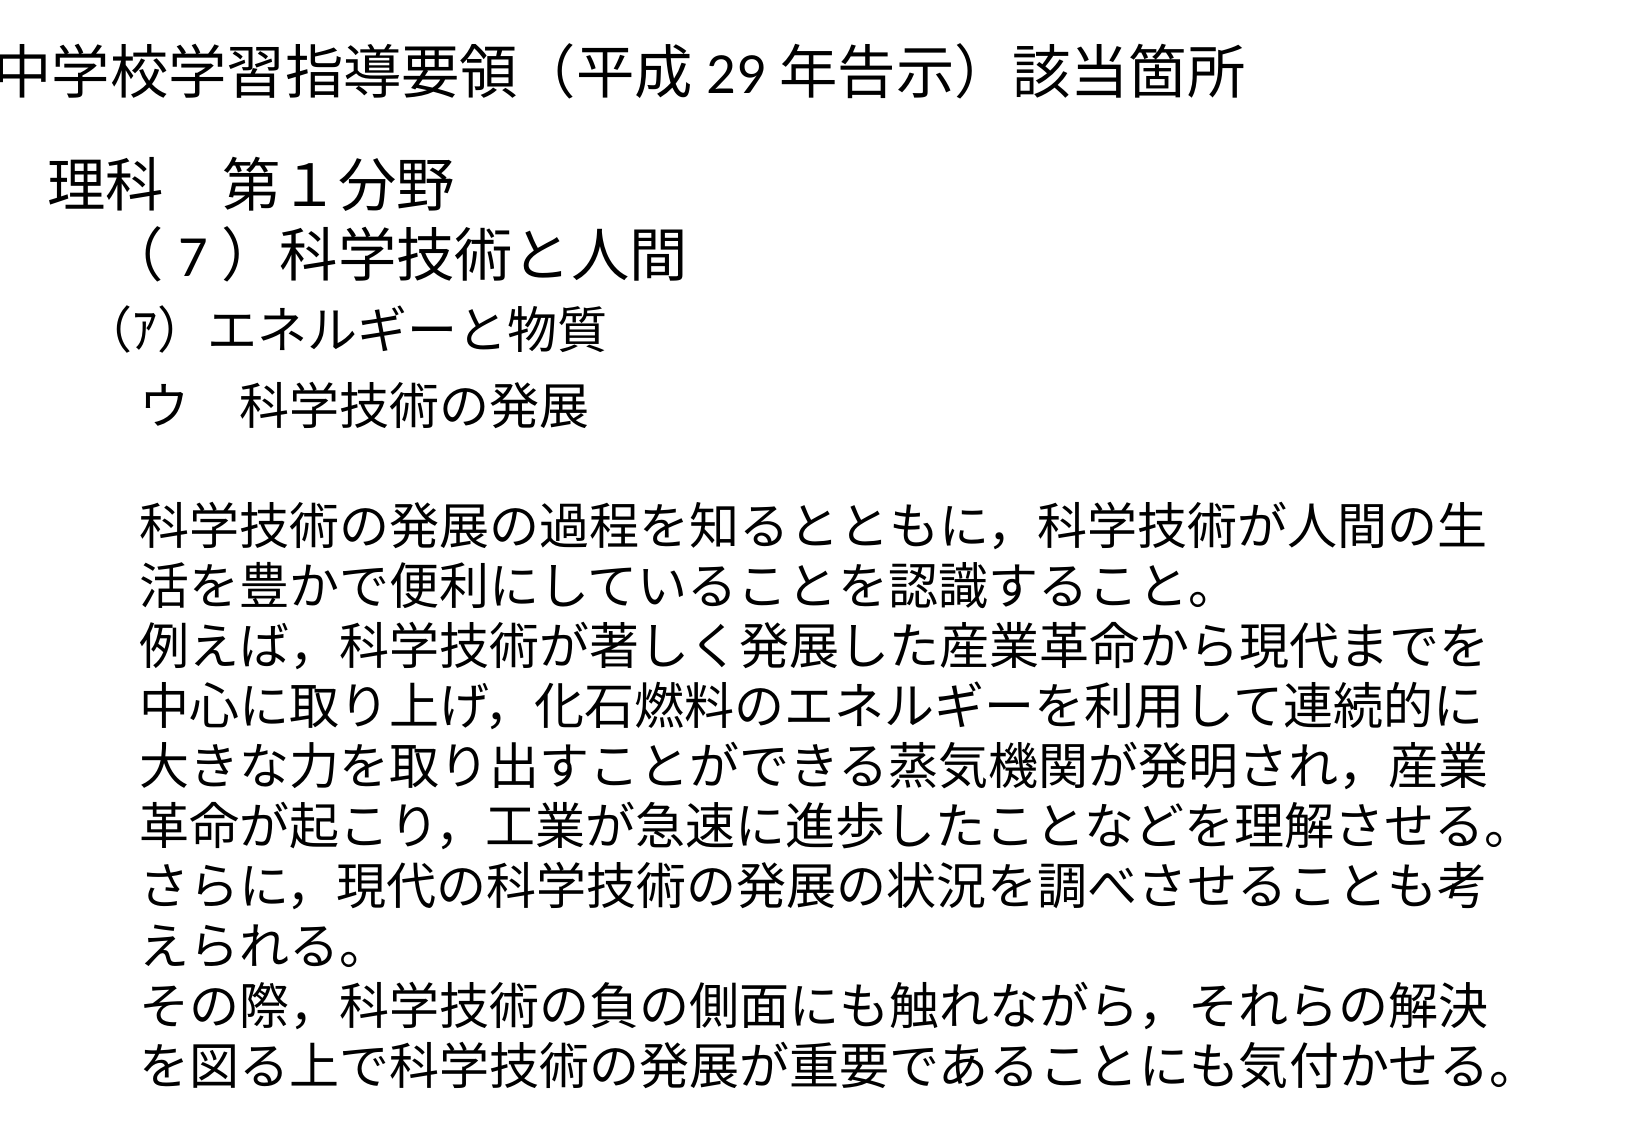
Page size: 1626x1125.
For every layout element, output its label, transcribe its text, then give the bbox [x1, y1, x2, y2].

text_box ウ 科学技術の発展 科学技術の発展の過程を知るとともに，科学技術が人間の生活を豊かで便利にしていることを認識すること。 例えば，科学技術が著しく発展した産業革命から現代までを中心に取り上げ，化石燃料のエネルギーを利用して連続的に大きな力を取り出すことができる蒸気機関が発明され，産業革命が起こり，工業が急速に進歩したことなどを理解させる。さらに，現代の科学技術の発展の状況を調べさせることも考えられる。 その際，科学技術の負の側面にも触れながら，それらの解決を図る上で科学技術の発展が重要であることにも気付かせる。 [124, 367, 1545, 1102]
text_box 中学校学習指導要領（平成29年告示）該当箇所 [0, 27, 1261, 113]
text_box （ｱ）エネルギーと物質 [67, 291, 623, 367]
text_box 理科 第１分野 （7）科学技術と人間 [32, 140, 759, 296]
